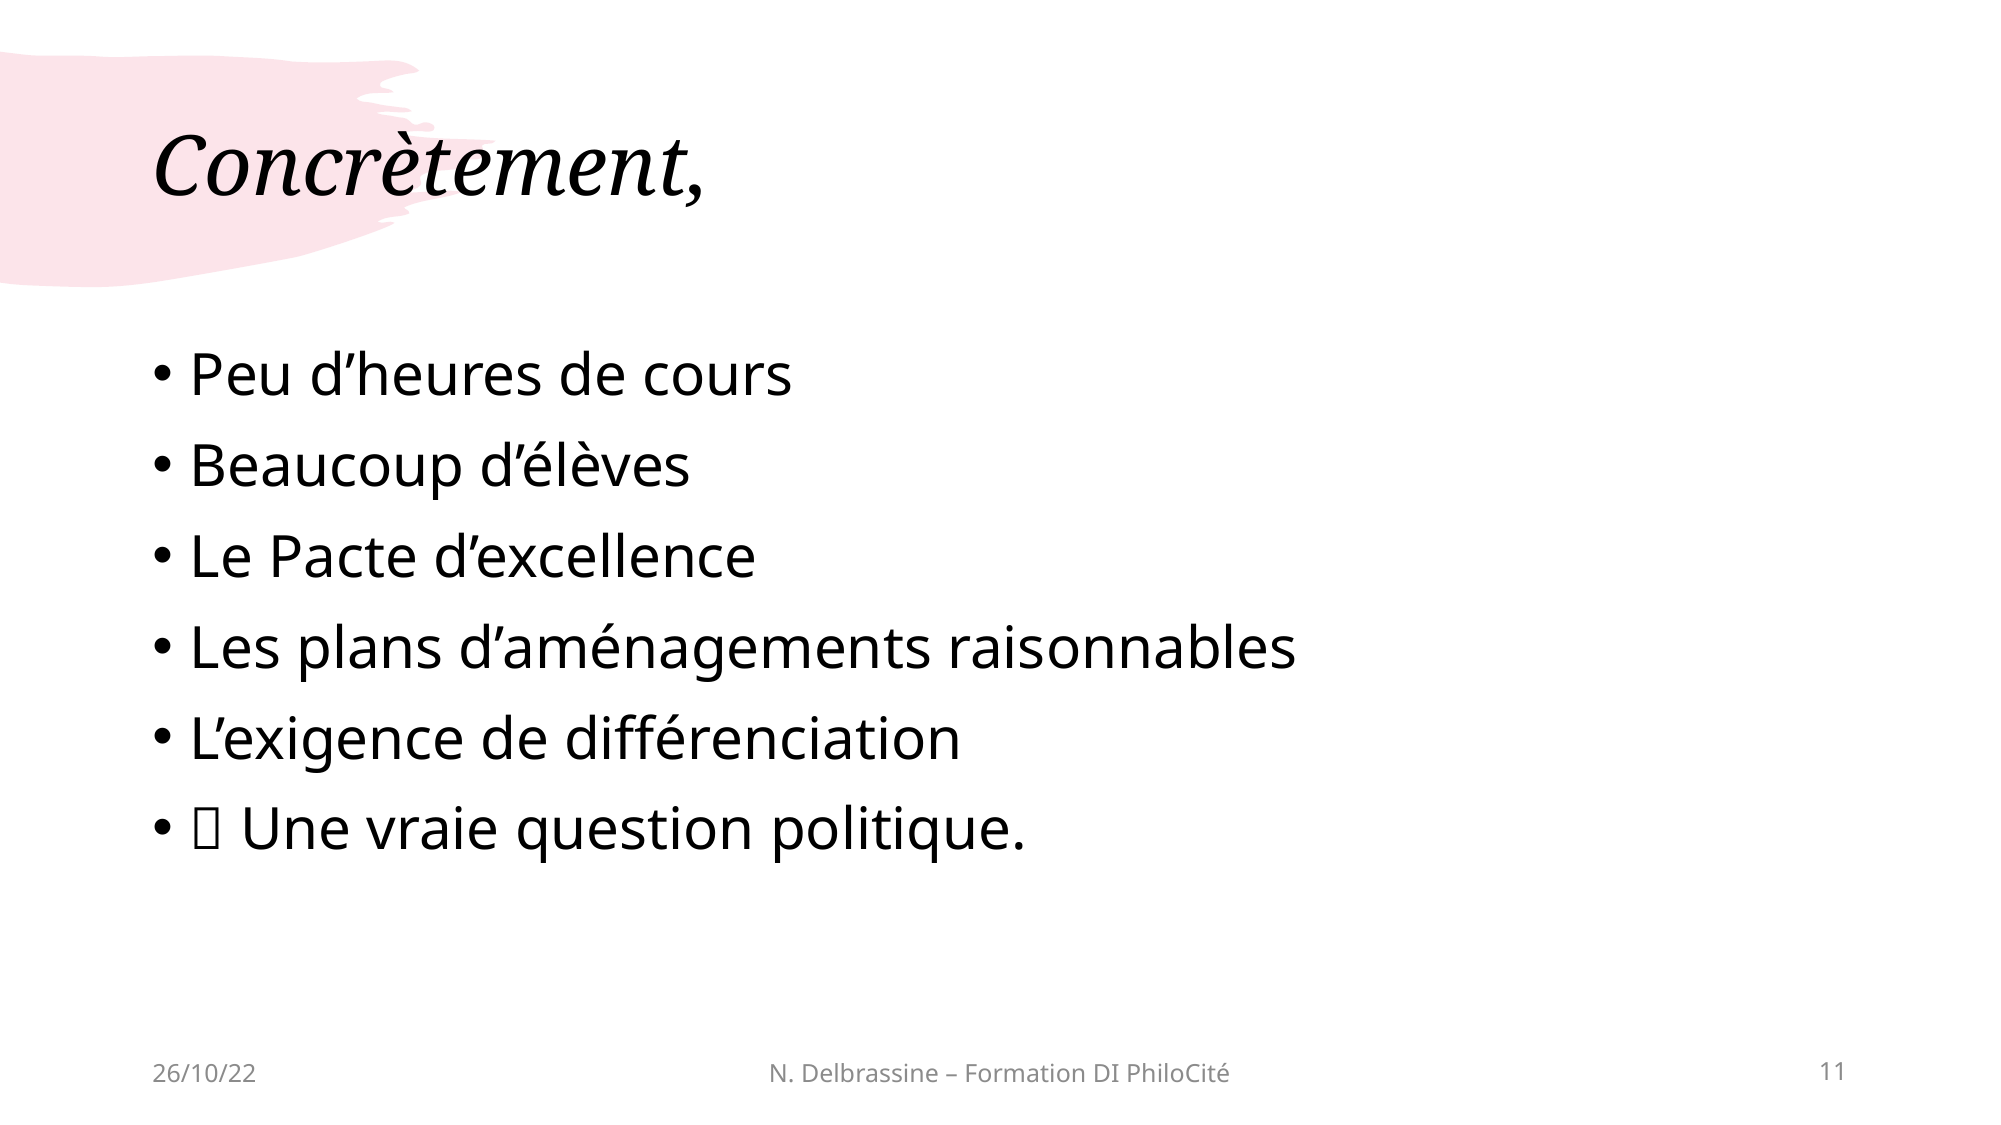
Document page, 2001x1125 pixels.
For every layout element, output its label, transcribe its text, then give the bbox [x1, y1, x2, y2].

title Concrètement, [137, 59, 1863, 278]
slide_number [137, 1042, 588, 1103]
list Peu d’heures de cours Beaucoup d’élèves Le Pacte d’excellence Les plans d’aménagements raisonnables L’exigence de différenciation  Une vraie question politique. [137, 329, 1863, 1013]
footer N. Delbrassine – Formation DI PhiloCité [662, 1042, 1338, 1103]
slide_number 11 [1412, 1042, 1863, 1103]
